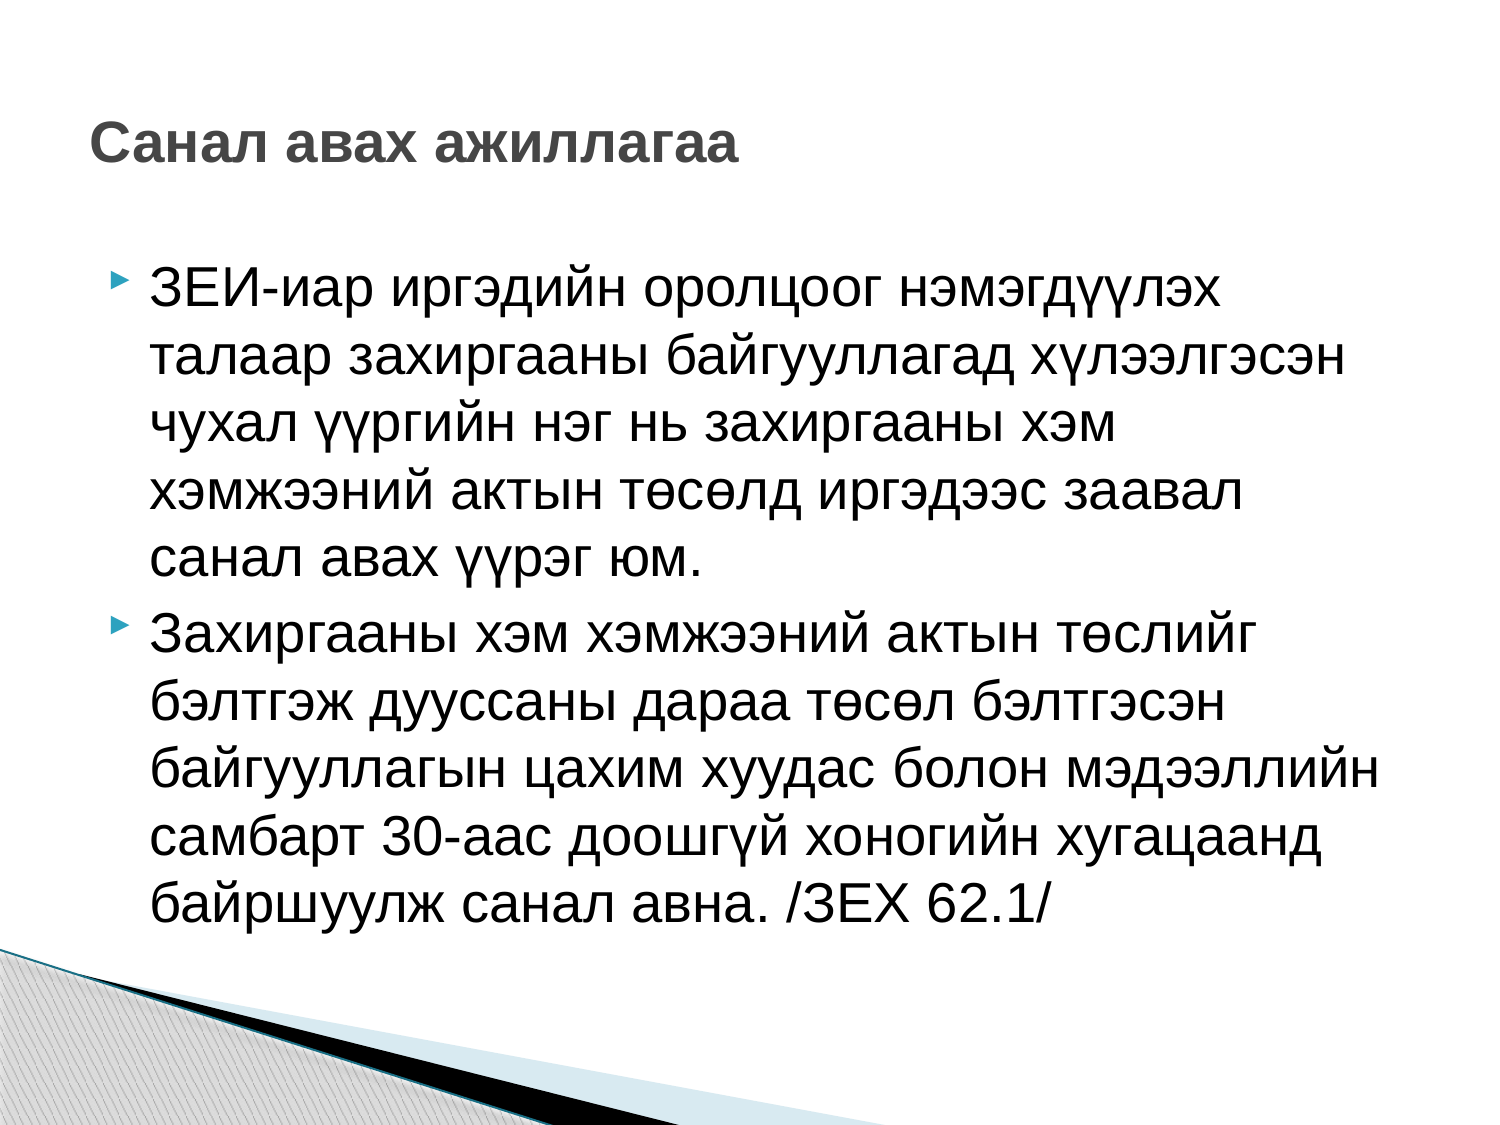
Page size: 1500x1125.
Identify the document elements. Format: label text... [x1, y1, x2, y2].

list ЗЕИ-иар иргэдийн оролцоог нэмэгдүүлэх талаар захиргааны байгууллагад хүлээлгэсэн чухал үүргийн нэг нь захиргааны хэм хэмжээний актын төсөлд иргэдээс заавал санал авах үүрэг юм. Захиргааны хэм хэмжээний актын төслийг бэлтгэж дууссаны дараа төсөл бэлтгэсэн байгууллагын цахим хуудас болон мэдээллийн самбарт 30-аас доошгүй хоногийн хугацаанд байршуулж санал авна. /ЗЕХ 62.1/ [75, 243, 1425, 986]
title Санал авах ажиллагаа [75, 45, 1425, 233]
